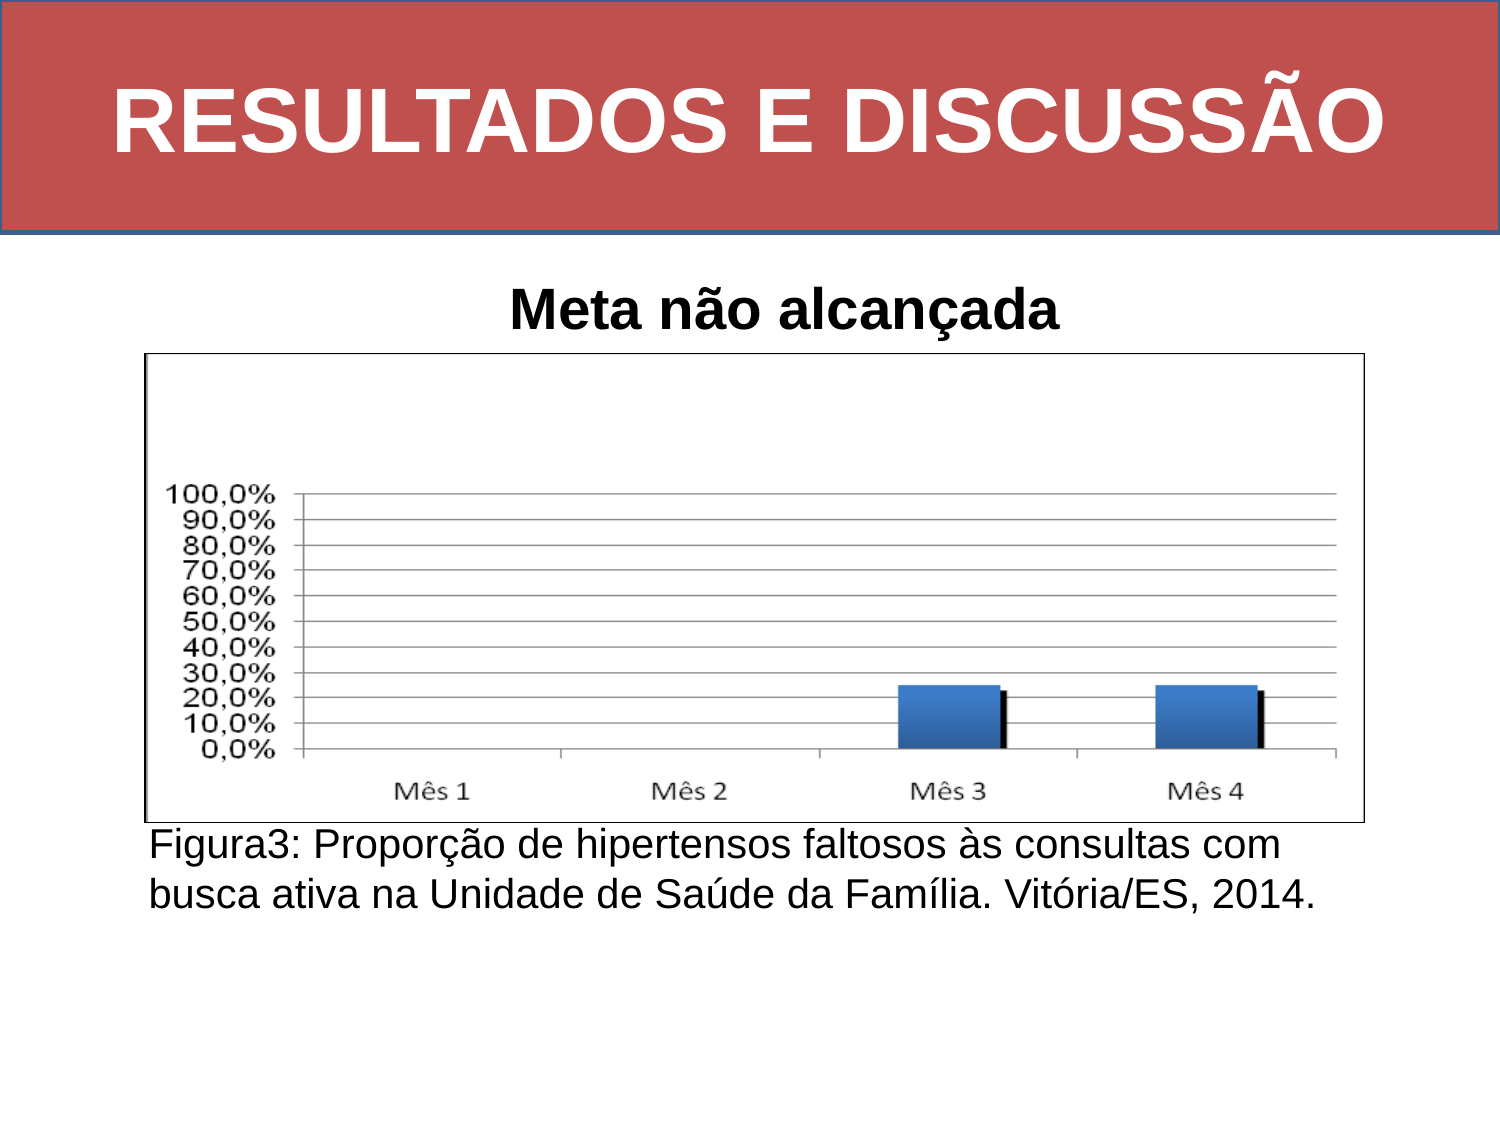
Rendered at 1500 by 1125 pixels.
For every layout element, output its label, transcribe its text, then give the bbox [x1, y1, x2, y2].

text_box Figura3: Proporção de hipertensos faltosos às consultas com busca ativa na Unidade de Saúde da Família. Vitória/ES, 2014. [133, 809, 1377, 975]
picture [145, 353, 1365, 823]
text_box RESULTADOS E DISCUSSÃO [0, 0, 1500, 235]
text_box Meta não alcançada [209, 262, 1361, 351]
